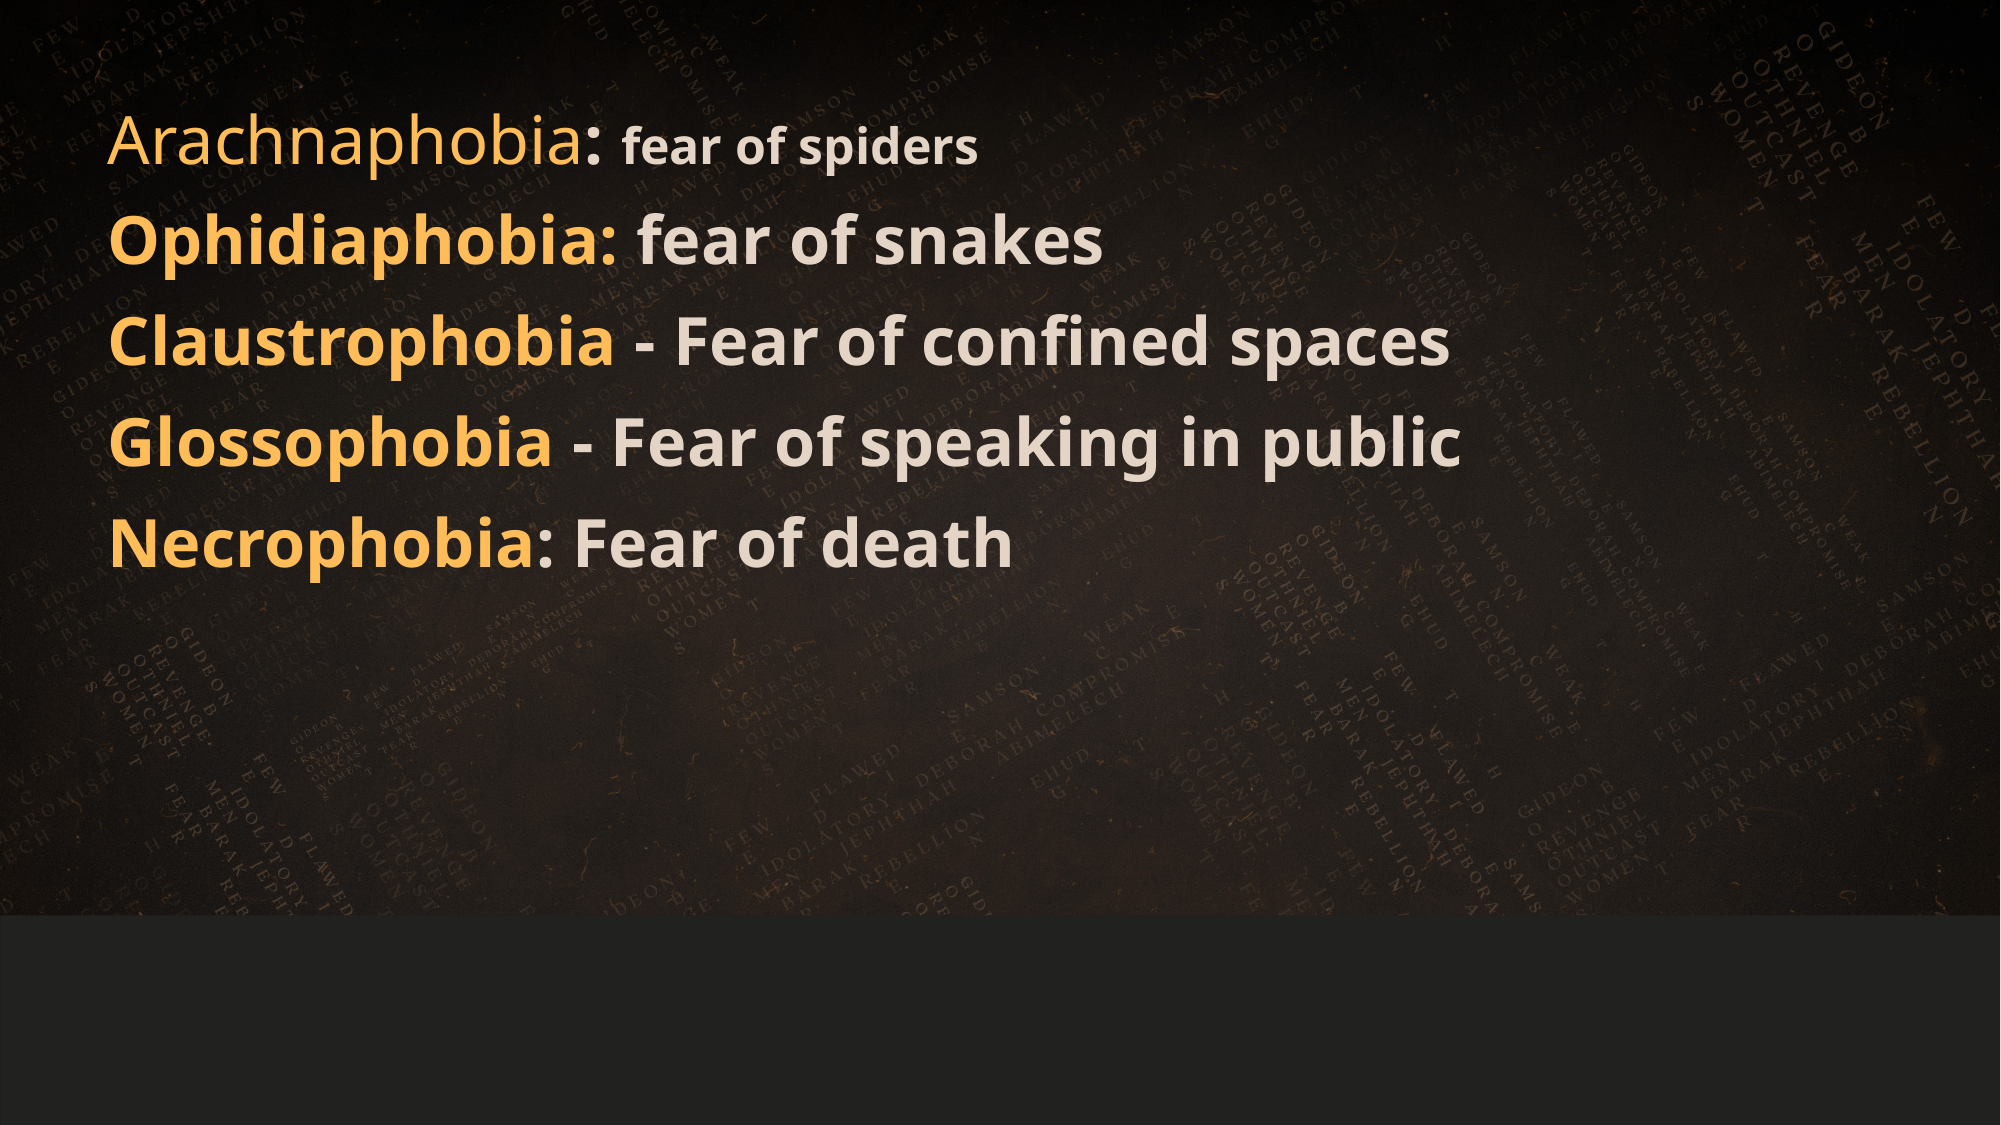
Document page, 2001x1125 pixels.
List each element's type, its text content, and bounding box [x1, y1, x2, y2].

list Arachnaphobia: fear of spiders Ophidiaphobia: fear of snakes Claustrophobia - Fear of confined spaces Glossophobia - Fear of speaking in public Necrophobia: Fear of death [92, 90, 1908, 915]
picture [0, 0, 2001, 1125]
